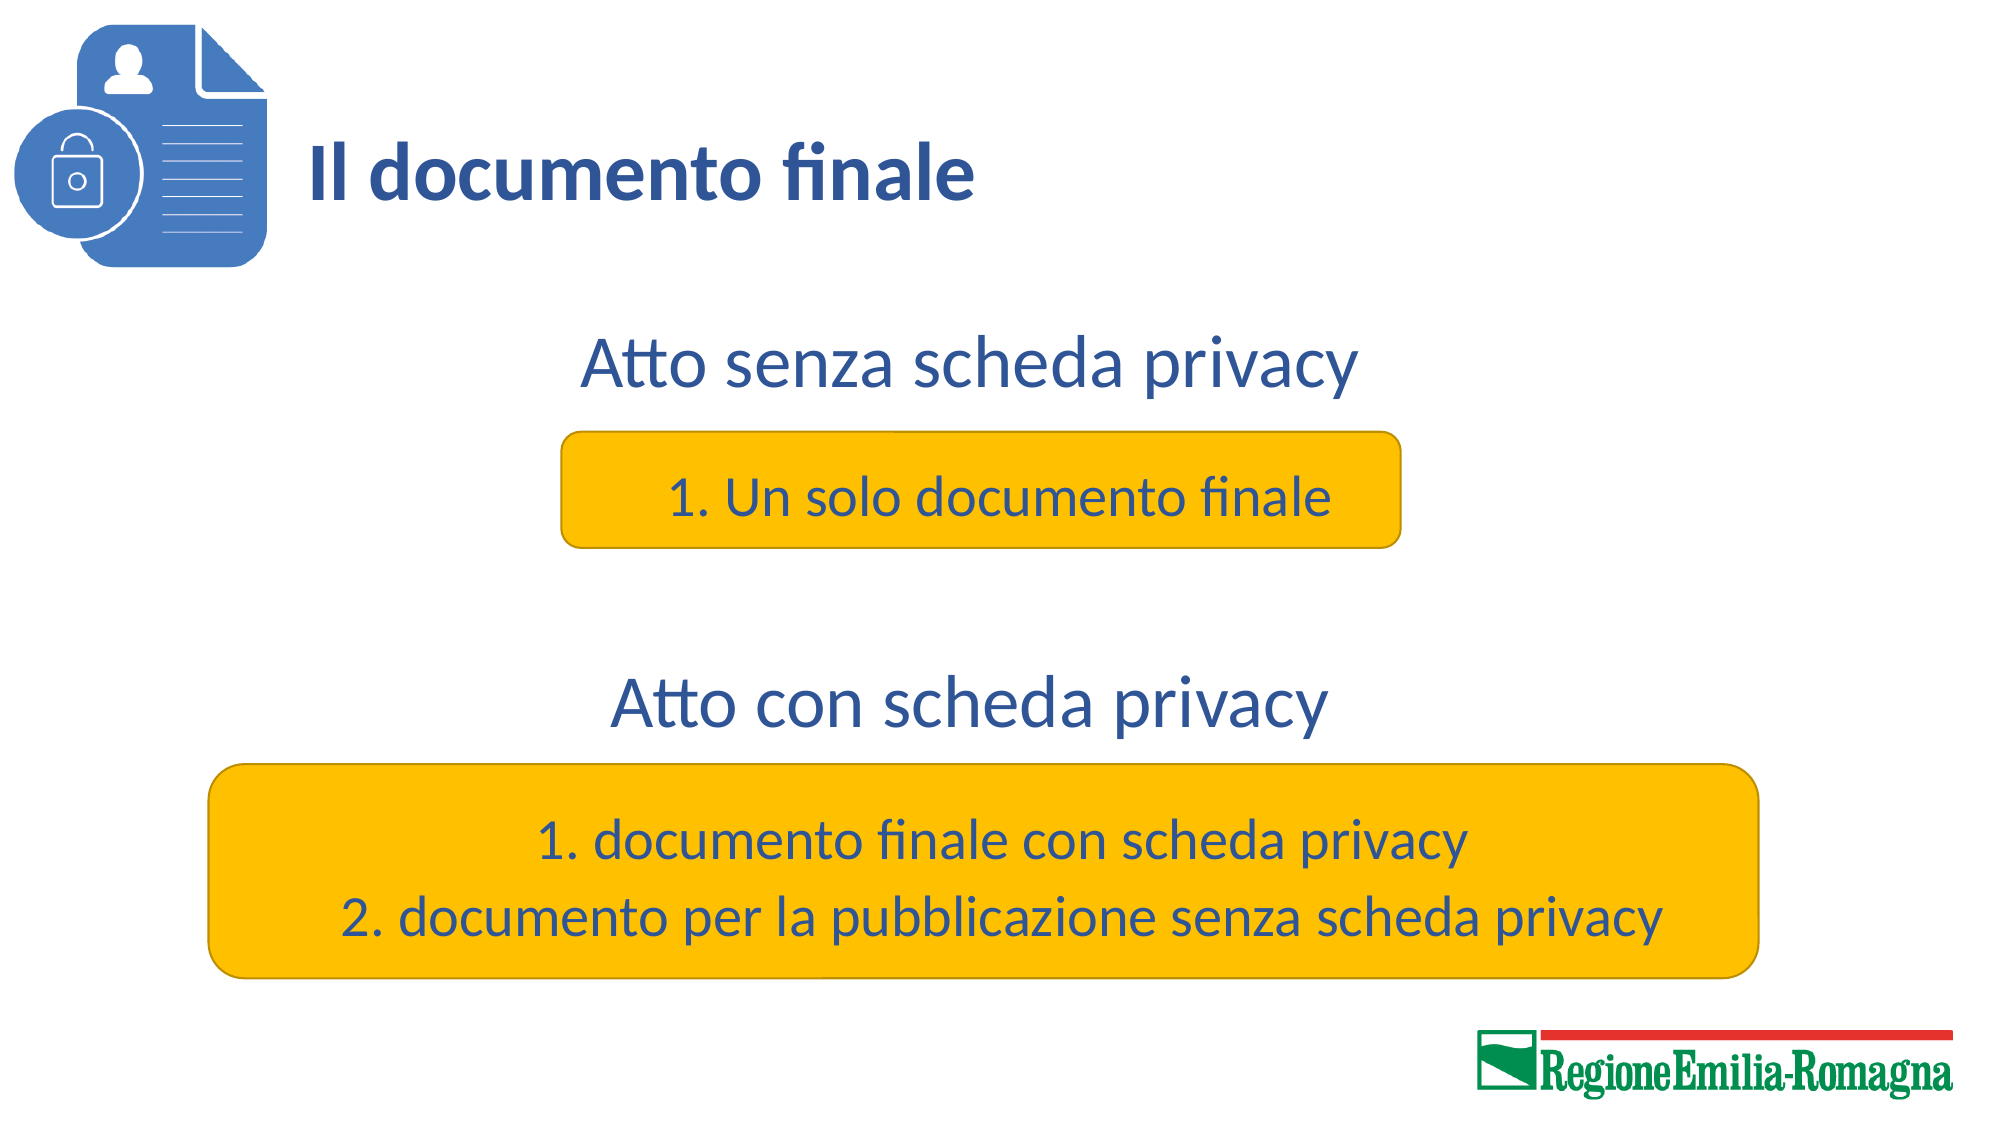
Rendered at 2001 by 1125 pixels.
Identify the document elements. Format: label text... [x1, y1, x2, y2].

picture [1477, 1029, 1953, 1100]
text_box Atto con scheda privacy [595, 645, 1346, 751]
picture [14, 17, 269, 274]
text_box Atto senza scheda privacy [565, 305, 1376, 411]
text_box 1. Un solo documento finale [560, 430, 1402, 549]
text_box 1. documento finale con scheda privacy 2. documento per la pubblicazione senza scheda privacy [207, 763, 1760, 980]
text_box Il documento finale [292, 109, 2000, 225]
